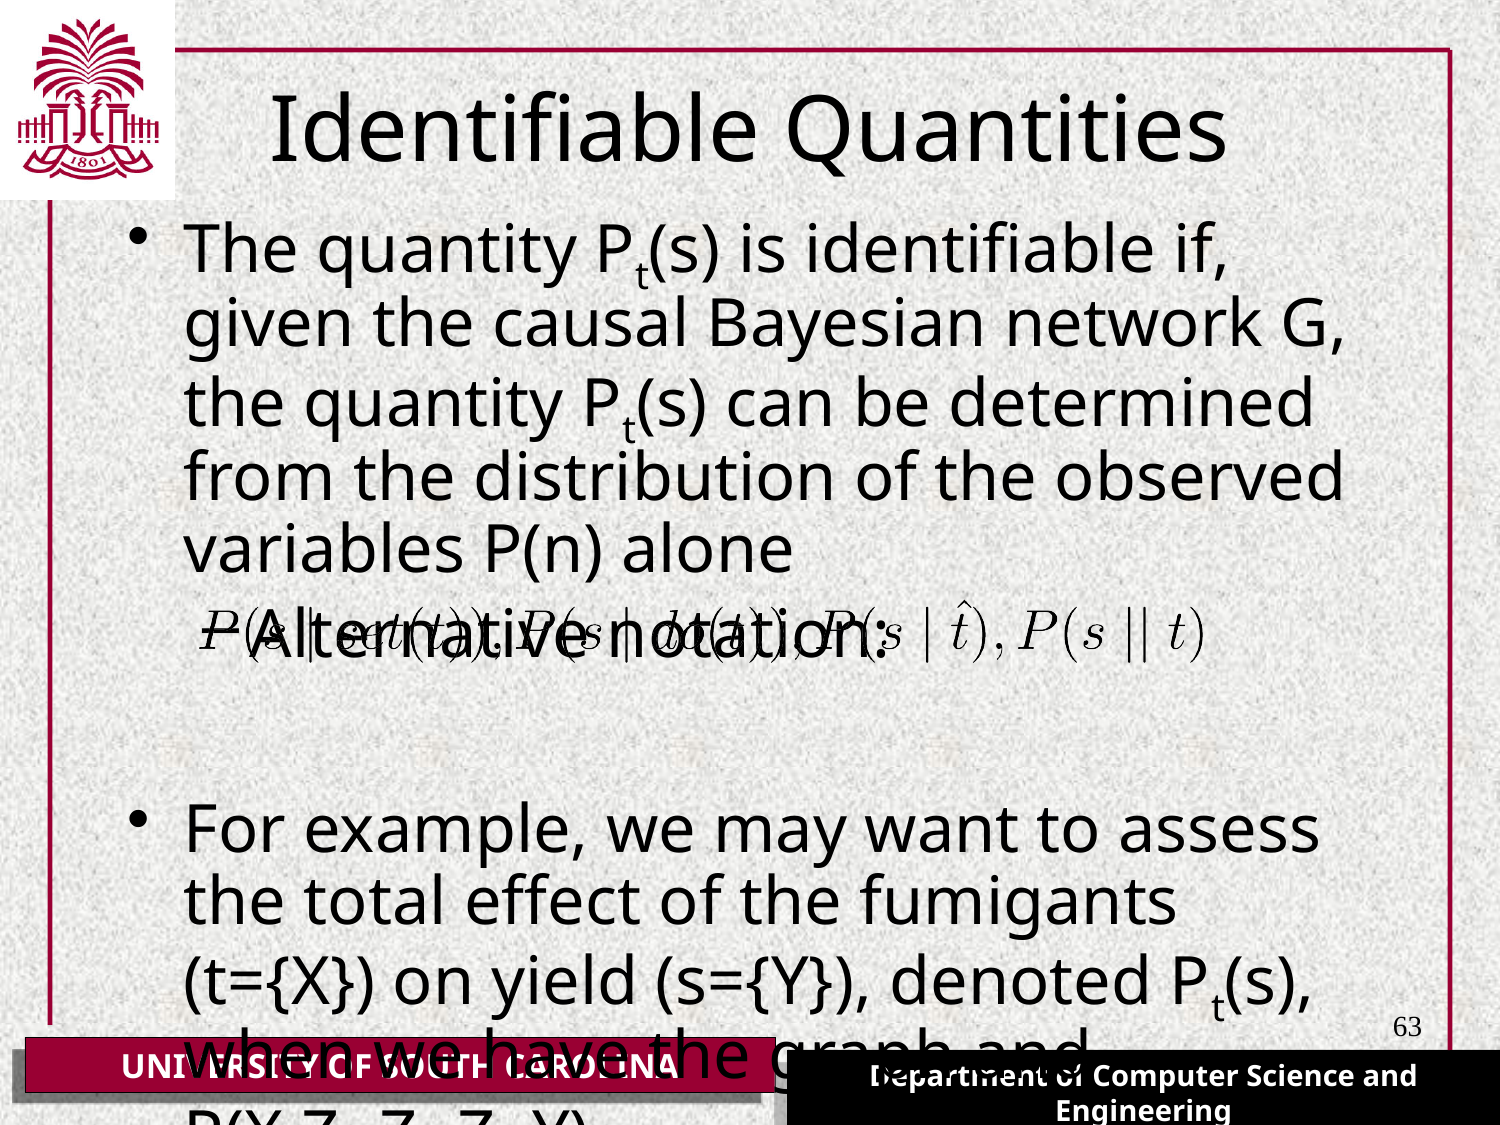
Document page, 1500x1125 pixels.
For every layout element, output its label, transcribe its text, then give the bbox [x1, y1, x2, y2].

picture [13, 1050, 761, 1103]
slide_number 63 [1374, 999, 1438, 1038]
title Identifiable Quantities [112, 50, 1388, 200]
picture [198, 599, 1203, 663]
picture [0, 0, 1500, 1125]
list The quantity Pt(s) is identifiable if, given the causal Bayesian network G, the quantity Pt(s) can be determined from the distribution of the observed variables P(n) alone Alternative notation: For example, we may want to assess the total effect of the fumigants (t={X}) on yield (s={Y}), denoted Pt(s), when we have the graph and P(X,Z1,Z2,Z3,Y) [112, 200, 1400, 963]
